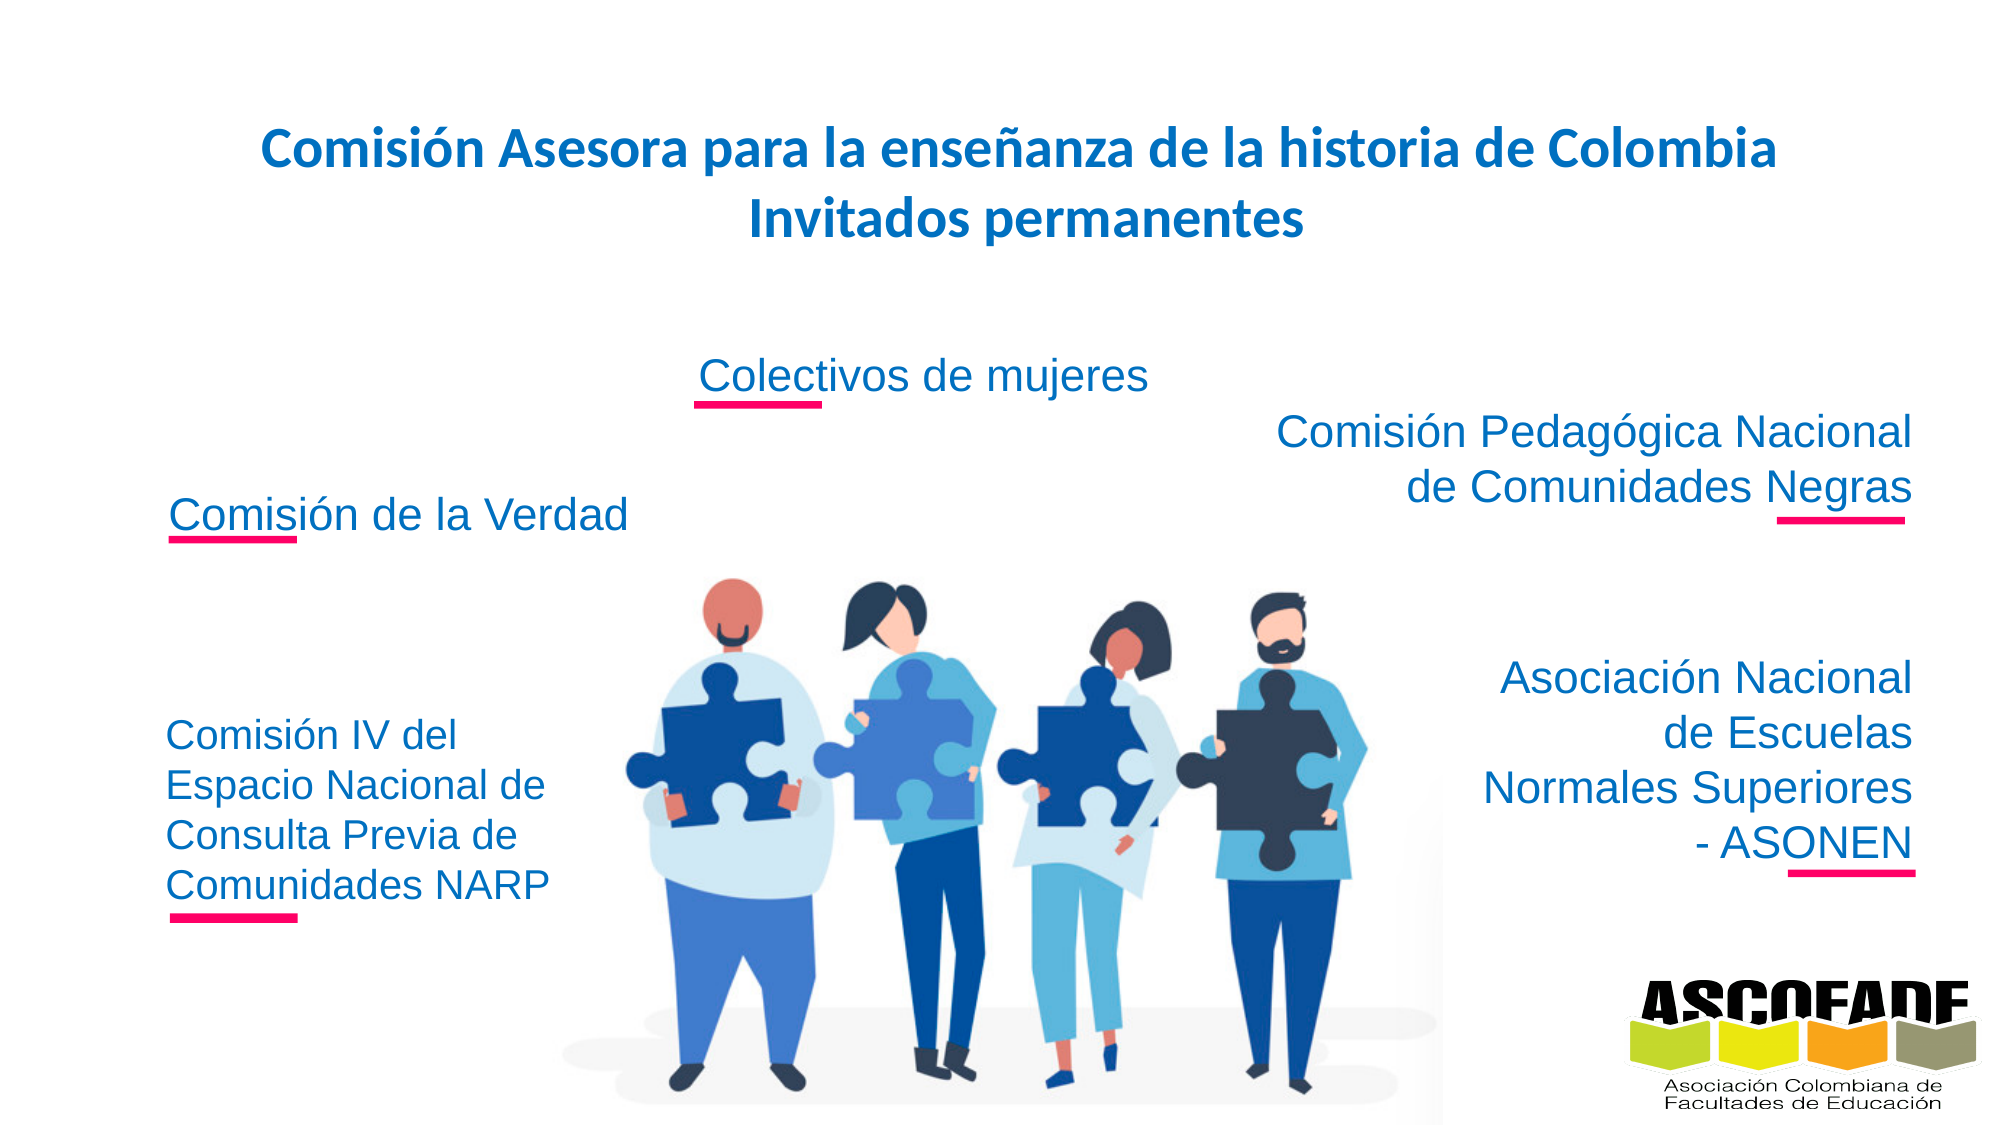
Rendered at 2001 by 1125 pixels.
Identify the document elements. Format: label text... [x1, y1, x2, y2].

text_box Asociación Nacional de Escuelas Normales Superiores - ASONEN [1461, 640, 1928, 875]
text_box [169, 912, 299, 924]
picture [549, 493, 1443, 1125]
text_box [1787, 869, 1917, 878]
text_box Comisión IV del Espacio Nacional de Consulta Previa de Comunidades NARP [150, 700, 549, 916]
picture [1624, 980, 1982, 1109]
text_box [693, 400, 823, 410]
text_box Comisión Asesora para la enseñanza de la historia de Colombia Invitados permanentes [201, 102, 1852, 257]
text_box [1776, 516, 1906, 525]
text_box [168, 535, 298, 544]
text_box Colectivos de mujeres [683, 338, 1165, 408]
text_box Comisión Pedagógica Nacional de Comunidades Negras [1260, 394, 1928, 520]
text_box Comisión de la Verdad [153, 477, 645, 548]
